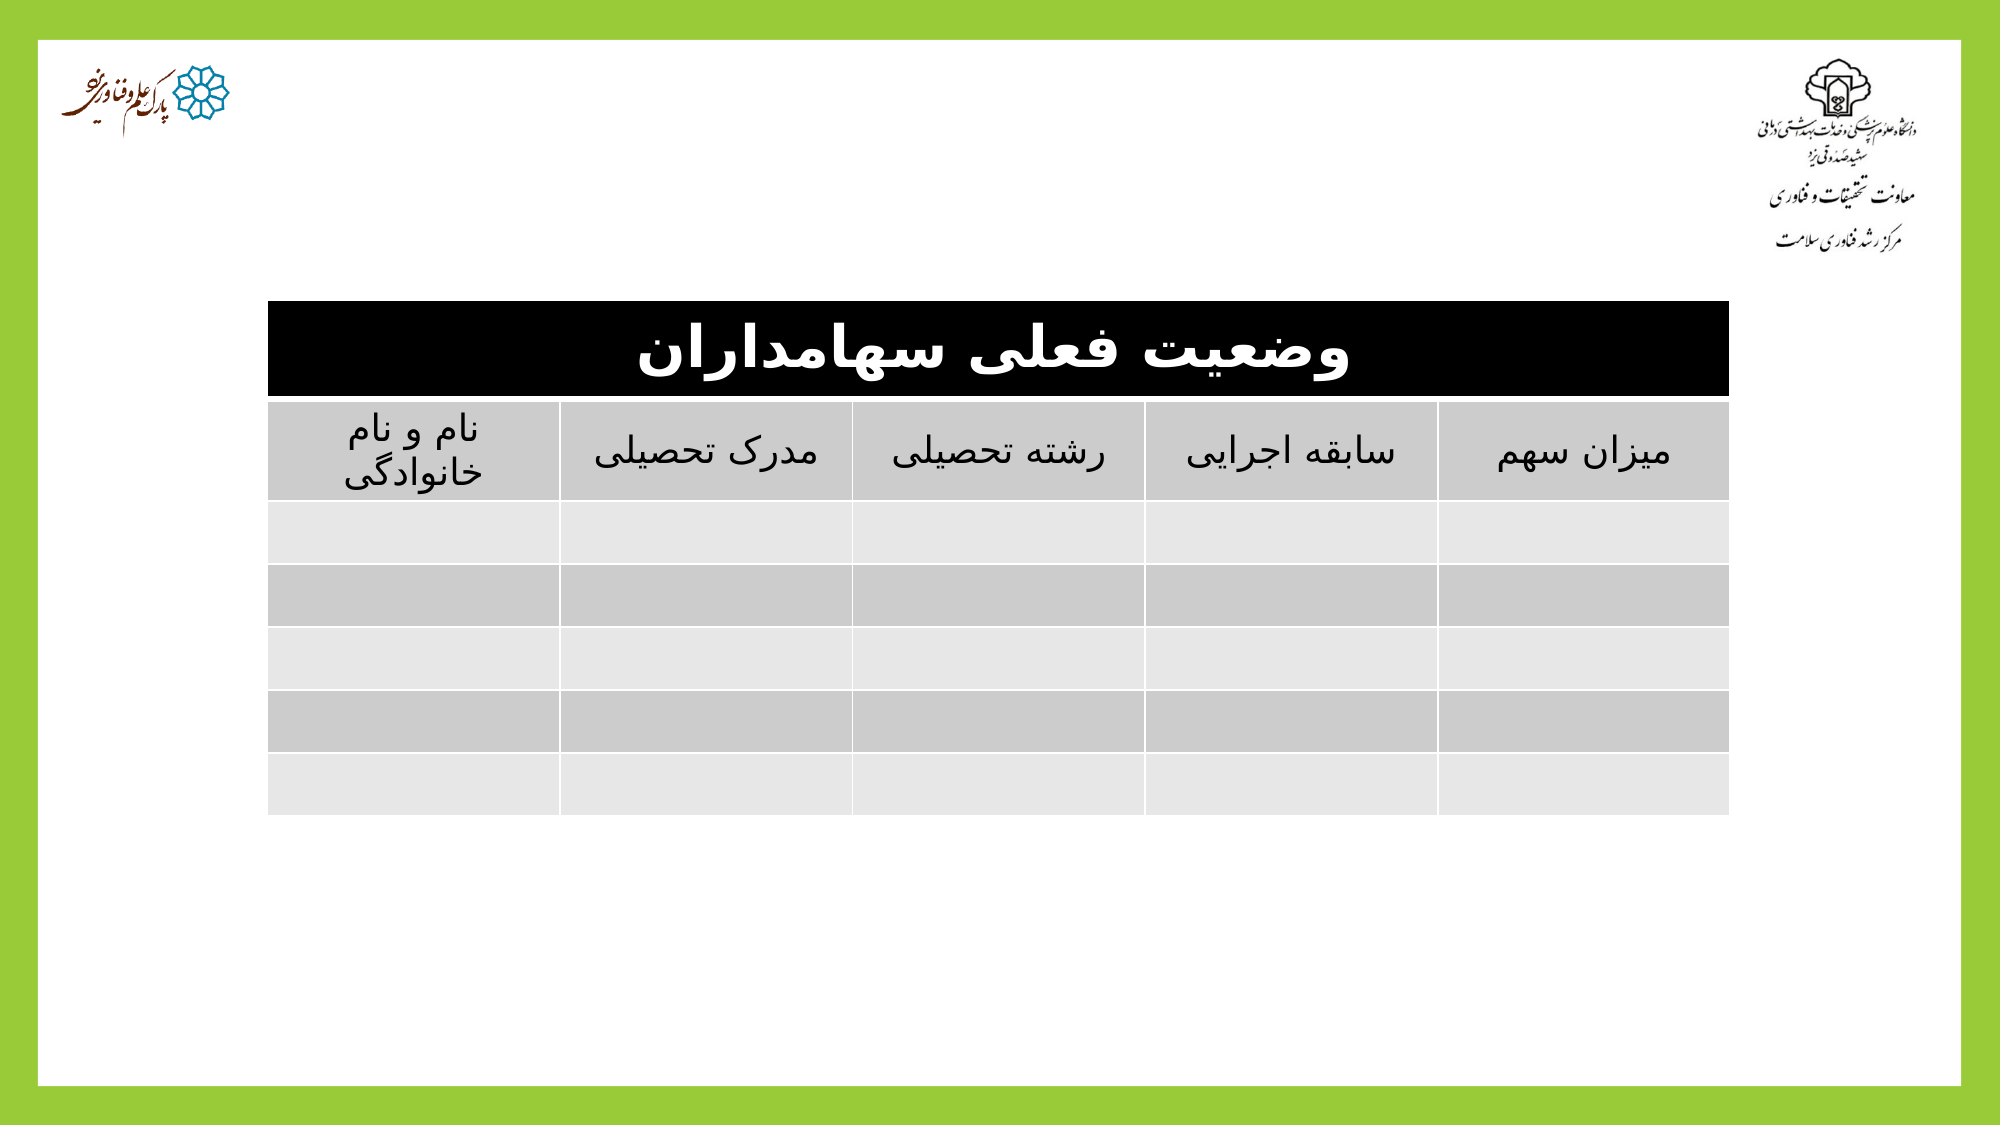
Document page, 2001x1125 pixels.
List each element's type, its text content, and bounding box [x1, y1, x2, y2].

table_cell [853, 754, 1144, 815]
table_cell [561, 502, 852, 563]
picture [211, 65, 230, 91]
table_cell [268, 691, 559, 752]
table_cell [1439, 754, 1729, 815]
table_cell [1439, 565, 1729, 626]
picture [209, 98, 221, 109]
picture [191, 103, 199, 116]
picture [203, 70, 212, 83]
table_cell مدرک تحصیلی [561, 402, 852, 500]
table_cell [268, 754, 559, 815]
table_cell [1439, 502, 1729, 563]
table_cell [853, 502, 1144, 563]
table_cell [853, 628, 1144, 689]
picture [203, 103, 212, 116]
picture [190, 70, 199, 83]
table_cell نام و نام خانوادگی [268, 402, 559, 500]
table_header وضعیت فعلی سهامداران [268, 301, 1729, 396]
table_cell [1439, 691, 1729, 752]
table_cell [1439, 628, 1729, 689]
table_cell [268, 565, 559, 626]
table_cell [268, 628, 559, 689]
table_cell [1146, 754, 1437, 815]
table_cell [1146, 628, 1437, 689]
picture [209, 77, 221, 88]
table_cell [853, 691, 1144, 752]
picture [211, 88, 225, 97]
table_cell رشته تحصیلی [853, 402, 1144, 500]
table_cell [853, 565, 1144, 626]
table_cell [1146, 691, 1437, 752]
picture [1724, 41, 1945, 260]
table_cell [561, 628, 852, 689]
table_cell [561, 691, 852, 752]
table_cell [561, 754, 852, 815]
picture [60, 65, 230, 138]
table_cell [1146, 502, 1437, 563]
picture [181, 77, 193, 88]
table_cell میزان سهم [1439, 402, 1729, 500]
table_cell سابقه اجرایی [1146, 402, 1437, 500]
picture [181, 98, 193, 109]
table_cell [1146, 565, 1437, 626]
picture [195, 86, 208, 99]
table_cell [268, 502, 559, 563]
table_cell [561, 565, 852, 626]
picture [177, 88, 191, 98]
